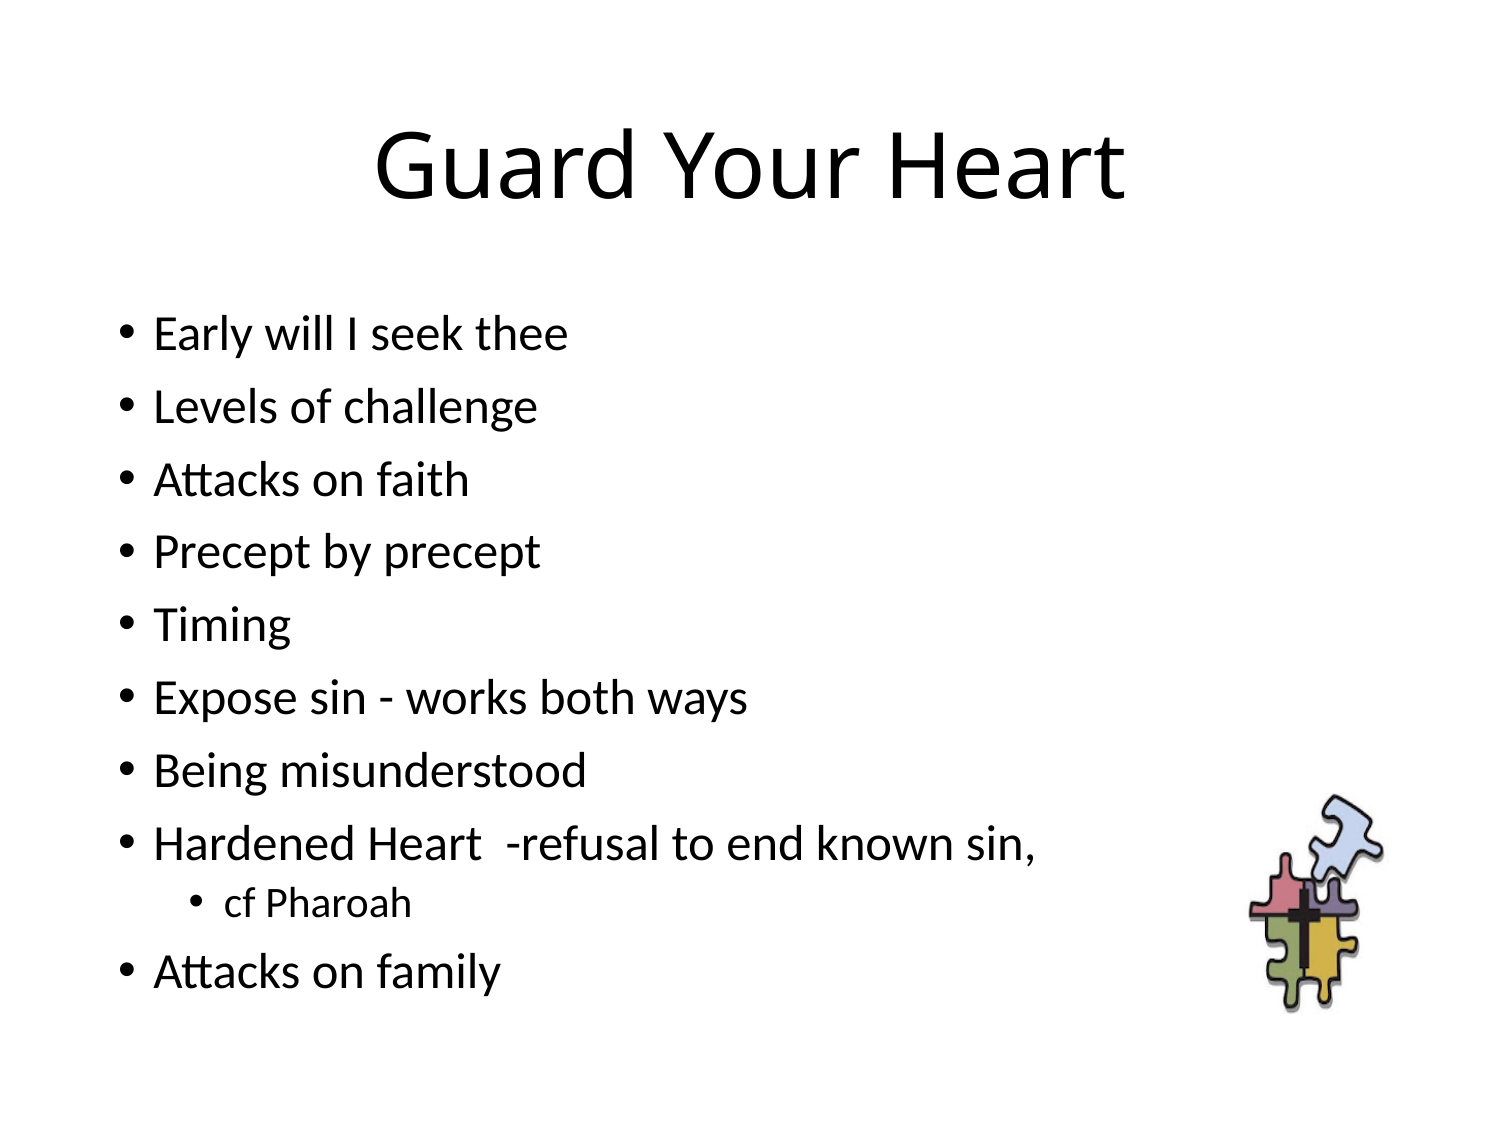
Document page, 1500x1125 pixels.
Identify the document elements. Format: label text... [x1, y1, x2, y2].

list Early will I seek thee Levels of challenge Attacks on faith Precept by precept Timing Expose sin - works both ways Being misunderstood Hardened Heart -refusal to end known sin, cf Pharoah Attacks on family [103, 299, 1397, 1014]
title Guard Your Heart [103, 59, 1397, 278]
